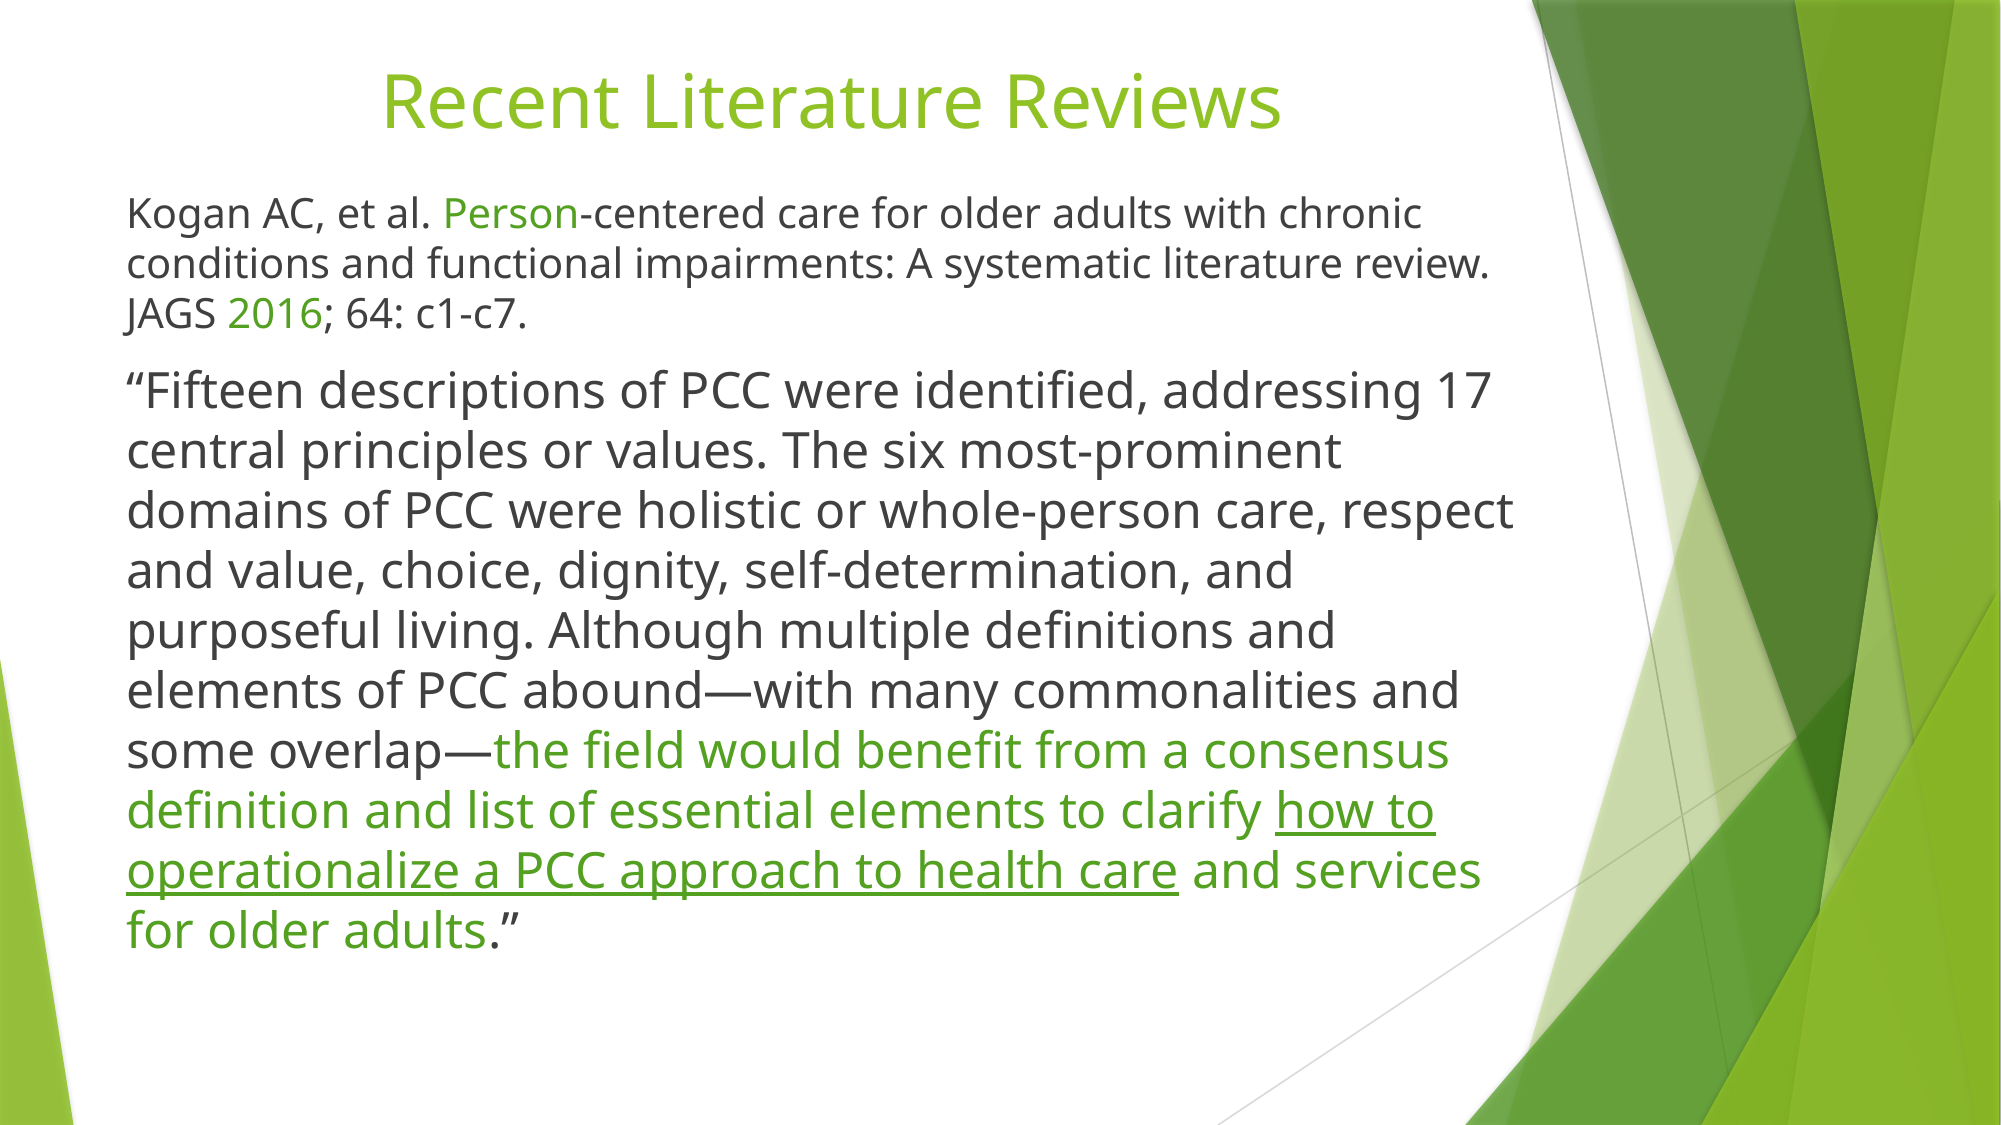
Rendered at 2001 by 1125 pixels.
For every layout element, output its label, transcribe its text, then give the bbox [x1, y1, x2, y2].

title Recent Literature Reviews [111, 46, 1554, 158]
list Kogan AC, et al. Person-centered care for older adults with chronic conditions and functional impairments: A systematic literature review. JAGS 2016; 64: c1-c7. “Fifteen descriptions of PCC were identified, addressing 17 central principles or values. The six most-prominent domains of PCC were holistic or whole-person care, respect and value, choice, dignity, self-determination, and purposeful living. Although multiple definitions and elements of PCC abound—with many commonalities and some overlap—the field would benefit from a consensus definition and list of essential elements to clarify how to operationalize a PCC approach to health care and services for older adults.” [111, 179, 1554, 1079]
